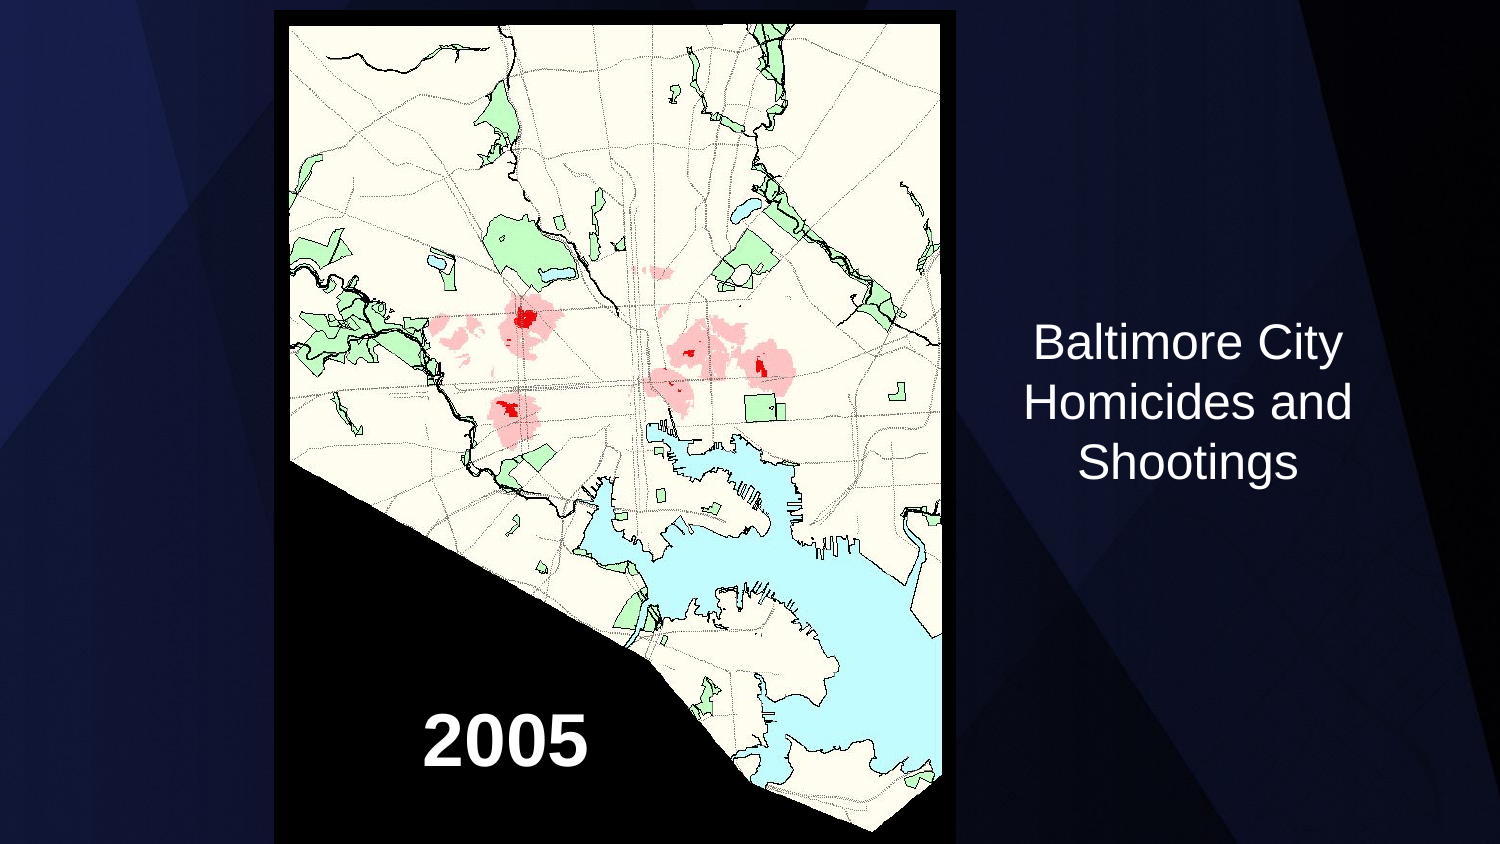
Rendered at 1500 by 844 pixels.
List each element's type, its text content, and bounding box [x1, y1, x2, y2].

picture [0, 0, 1500, 844]
text_box Baltimore City Homicides and Shootings [979, 301, 1397, 499]
